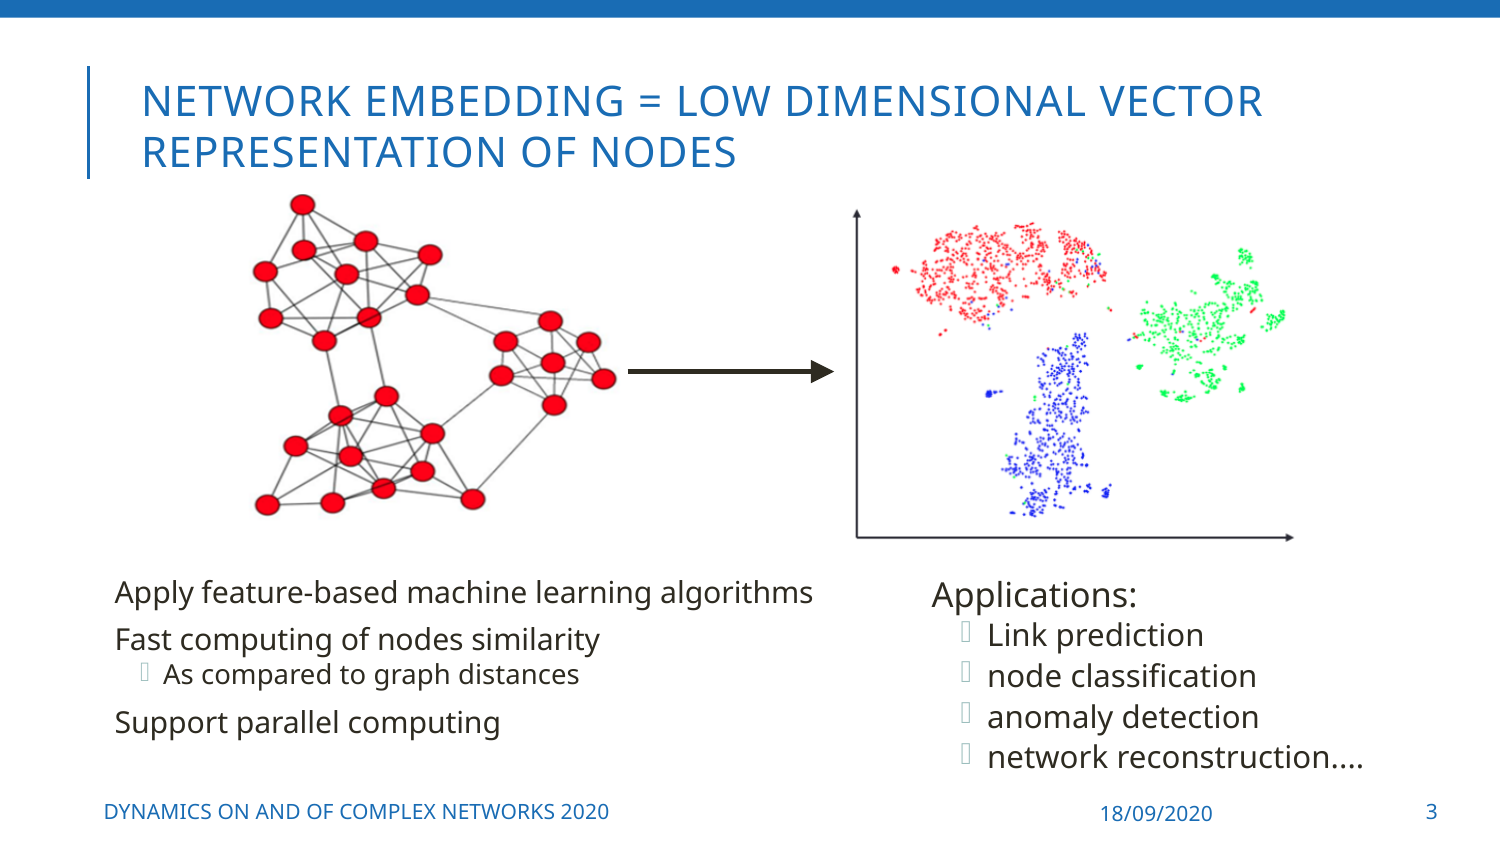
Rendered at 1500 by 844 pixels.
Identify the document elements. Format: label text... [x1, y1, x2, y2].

slide_number 3 [1333, 796, 1454, 830]
list Applications: Link prediction node classification anomaly detection network reconstruction.... [924, 570, 1428, 787]
title Network embedding = Low dimensional vector representation of nodes [126, 66, 1476, 184]
picture [833, 194, 1303, 549]
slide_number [1024, 796, 1290, 830]
picture [225, 194, 628, 549]
footer Dynamics On and Of Complex Networks 2020 [88, 796, 980, 830]
list Apply feature-based machine learning algorithms Fast computing of nodes similarity As compared to graph distances Support parallel computing [107, 570, 835, 778]
